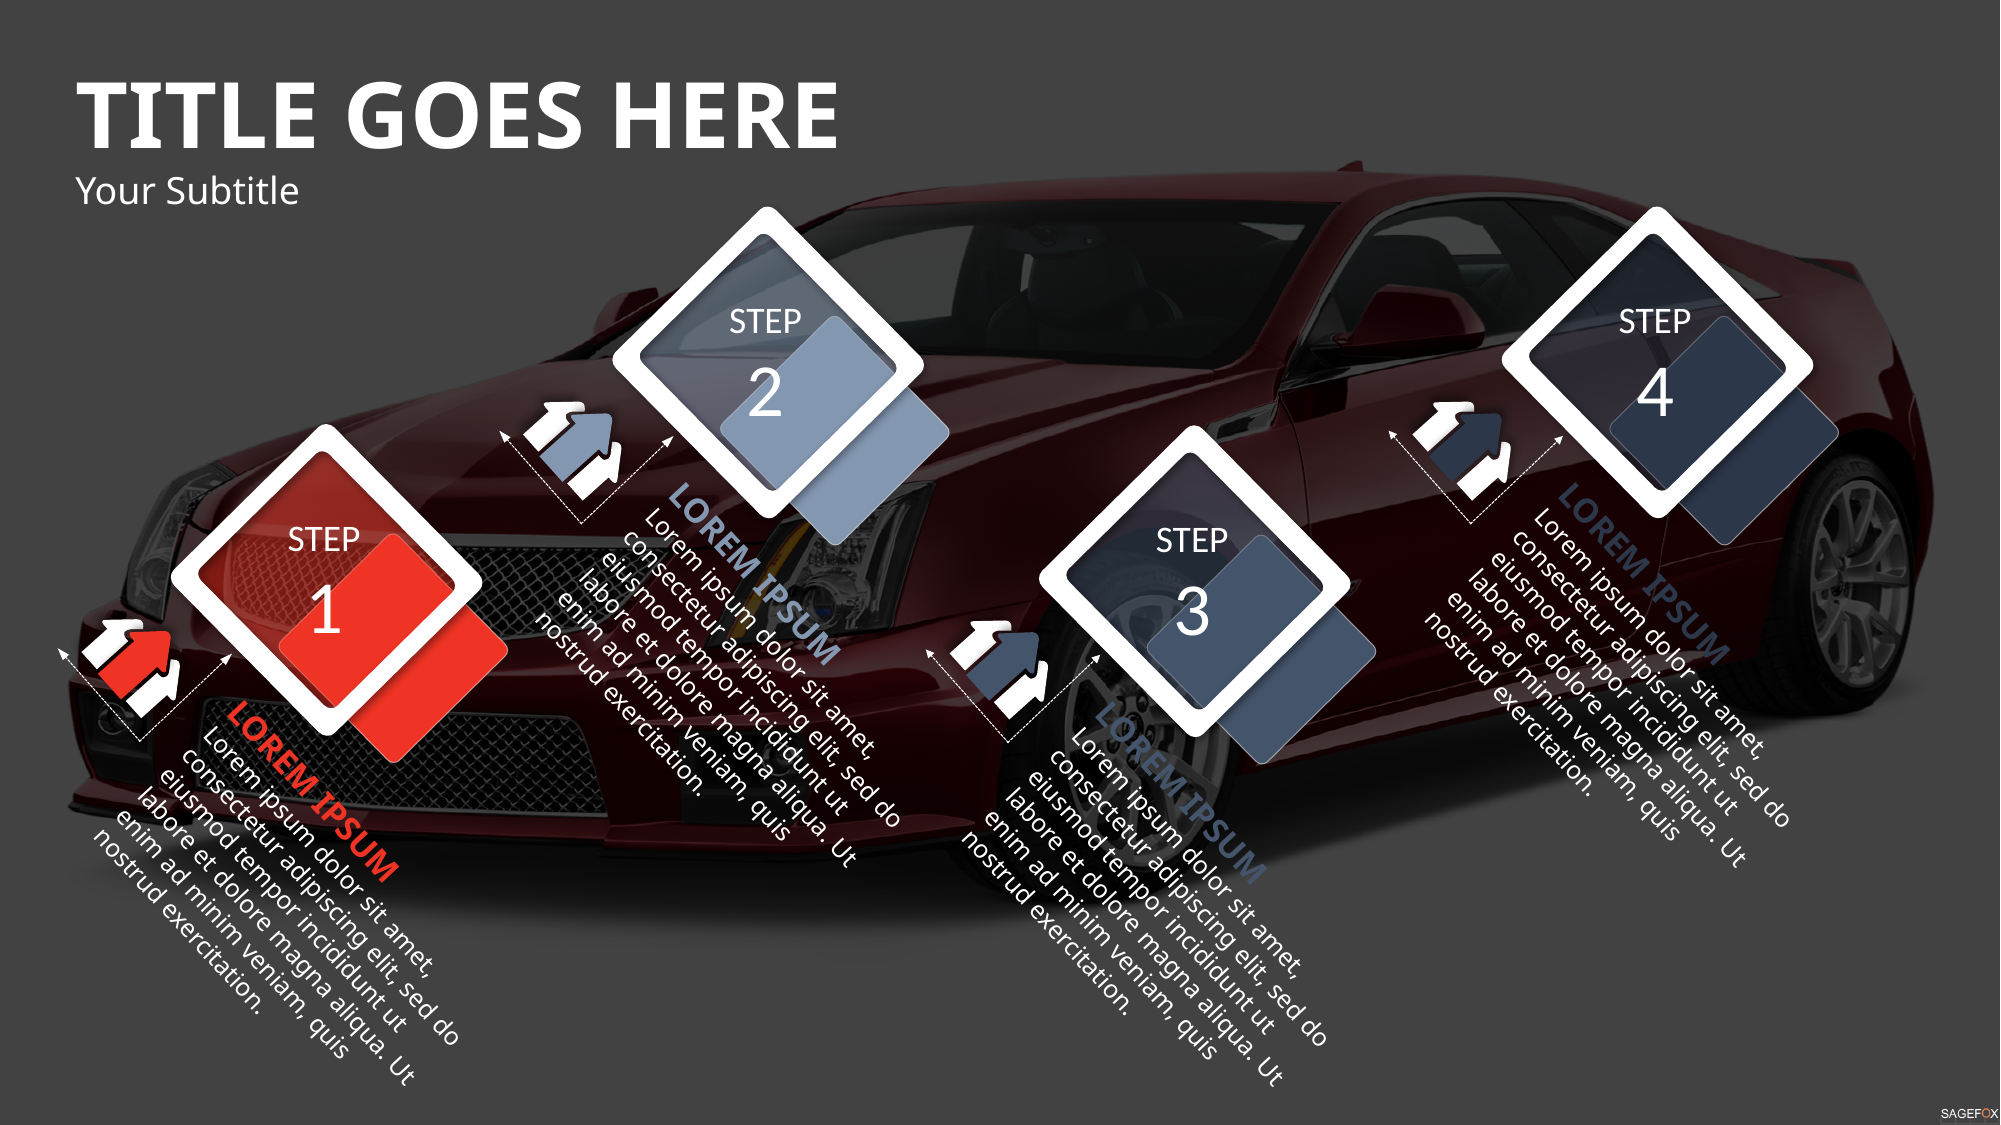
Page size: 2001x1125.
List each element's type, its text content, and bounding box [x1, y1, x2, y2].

text_box TITLE GOES HERE Your Subtitle [60, 49, 1036, 220]
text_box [925, 606, 1101, 743]
picture [0, 0, 2001, 1125]
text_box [214, 465, 440, 695]
text_box LOREM IPSUM Lorem ipsum dolor sit amet, consectetur adipiscing elit, sed do eiusmod tempor incididunt ut labore et dolore magna aliqua. Ut enim ad minim veniam, quis nostrud exercitation. [519, 477, 992, 947]
text_box LOREM IPSUM Lorem ipsum dolor sit amet, consectetur adipiscing elit, sed do eiusmod tempor incididunt ut labore et dolore magna aliqua. Ut enim ad minim veniam, quis nostrud exercitation. [78, 695, 550, 1125]
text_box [499, 387, 674, 525]
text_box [1388, 387, 1563, 525]
text_box [1222, 611, 1377, 765]
text_box [795, 392, 951, 546]
text_box [354, 611, 509, 764]
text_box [57, 604, 233, 742]
text_box LOREM IPSUM Lorem ipsum dolor sit amet, consectetur adipiscing elit, sed do eiusmod tempor incididunt ut labore et dolore magna aliqua. Ut enim ad minim veniam, quis nostrud exercitation. [1408, 477, 1881, 947]
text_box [1082, 466, 1308, 696]
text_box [655, 247, 881, 477]
text_box [1685, 393, 1840, 546]
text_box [1545, 247, 1771, 477]
text_box LOREM IPSUM Lorem ipsum dolor sit amet, consectetur adipiscing elit, sed do eiusmod tempor incididunt ut labore et dolore magna aliqua. Ut enim ad minim veniam, quis nostrud exercitation. [946, 696, 1419, 1125]
